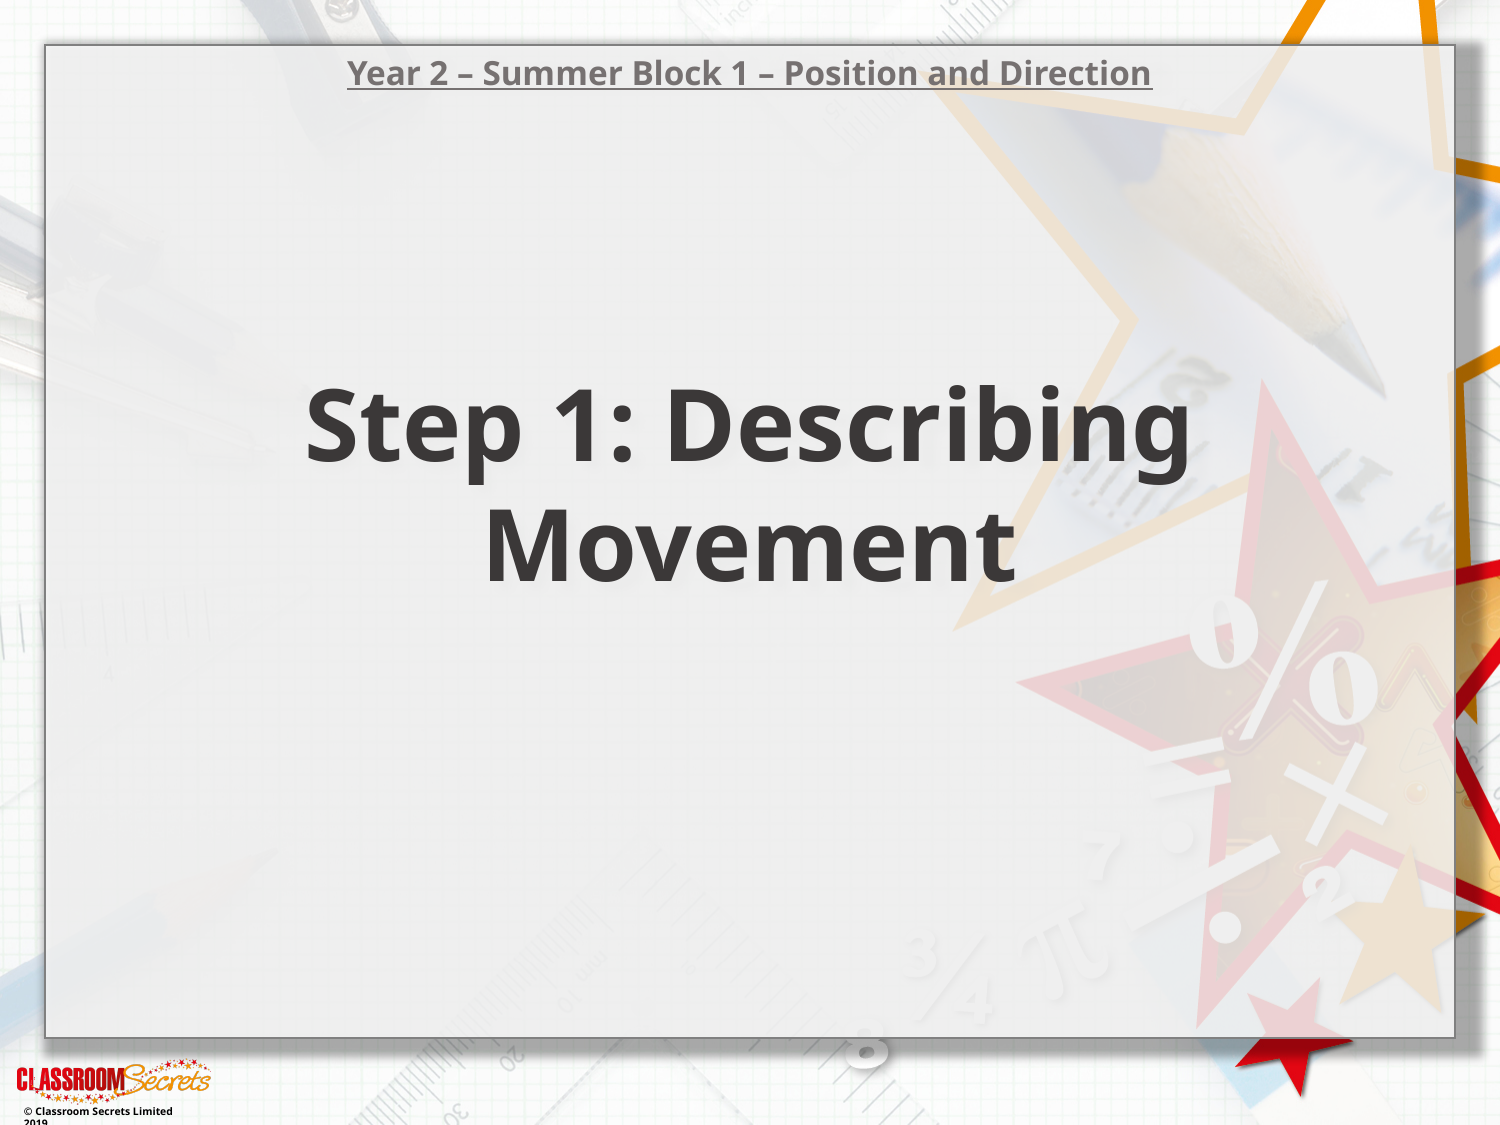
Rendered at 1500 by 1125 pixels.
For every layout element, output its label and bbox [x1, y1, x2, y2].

text_box [9, 1058, 212, 1125]
picture [0, 0, 1500, 1125]
